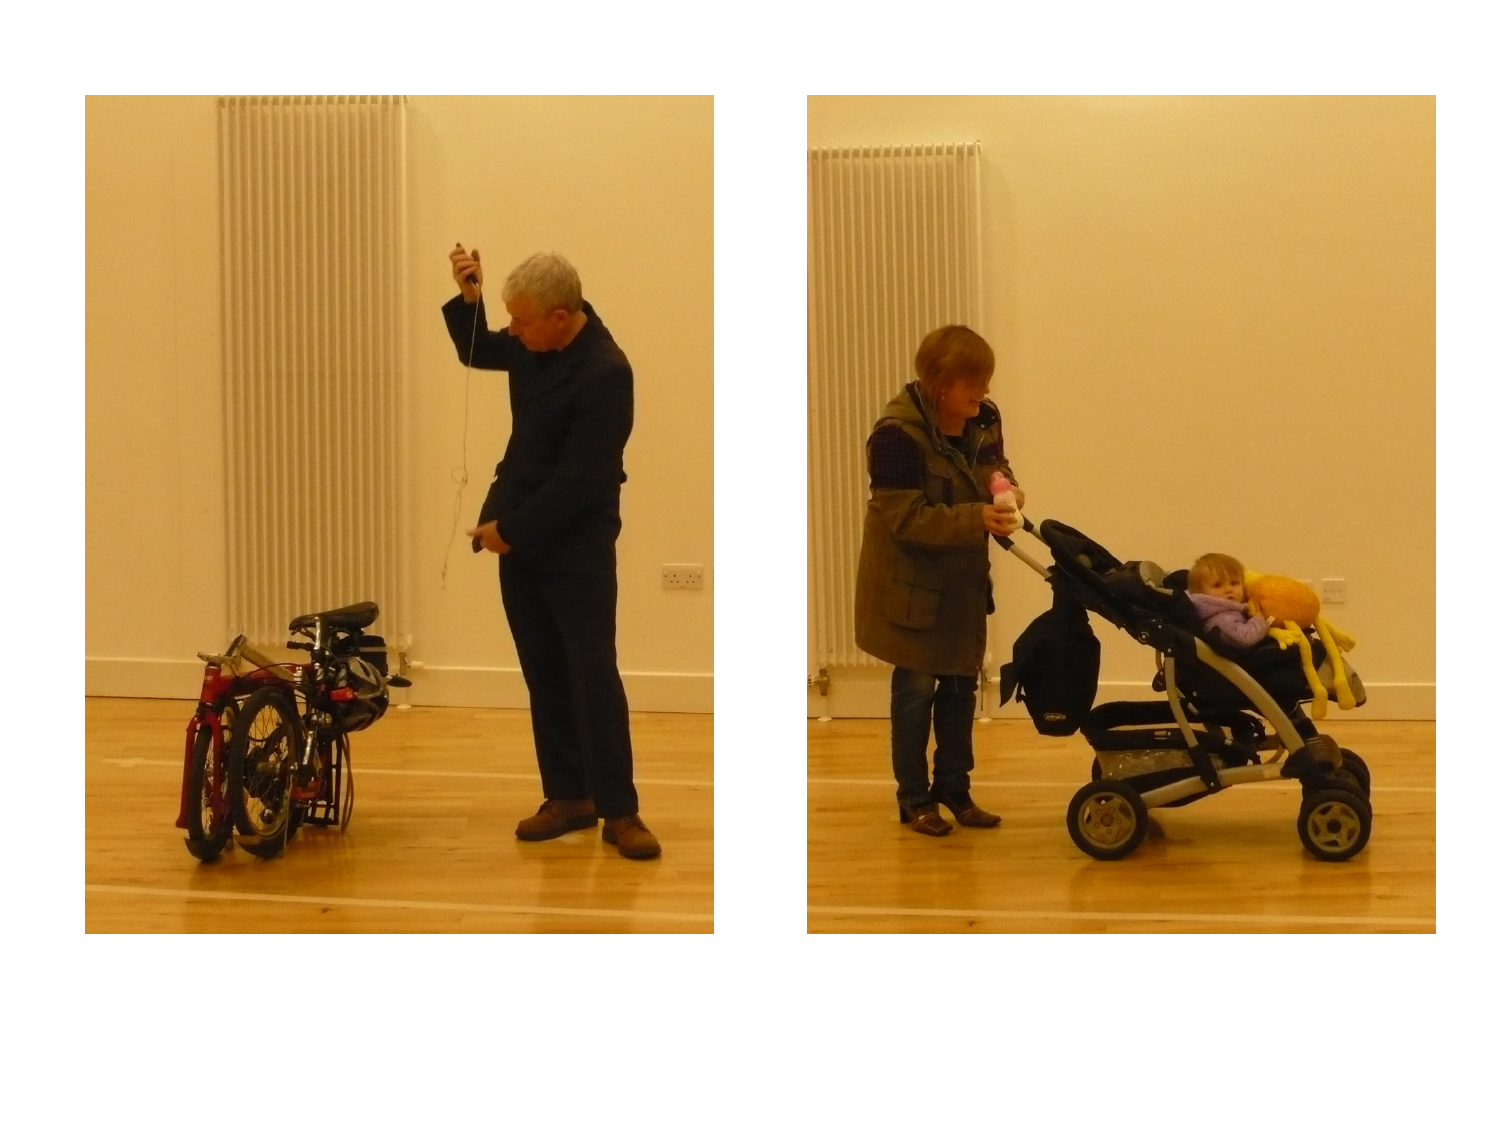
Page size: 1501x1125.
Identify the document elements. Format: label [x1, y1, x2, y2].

picture [85, 95, 715, 934]
picture [807, 95, 1437, 934]
